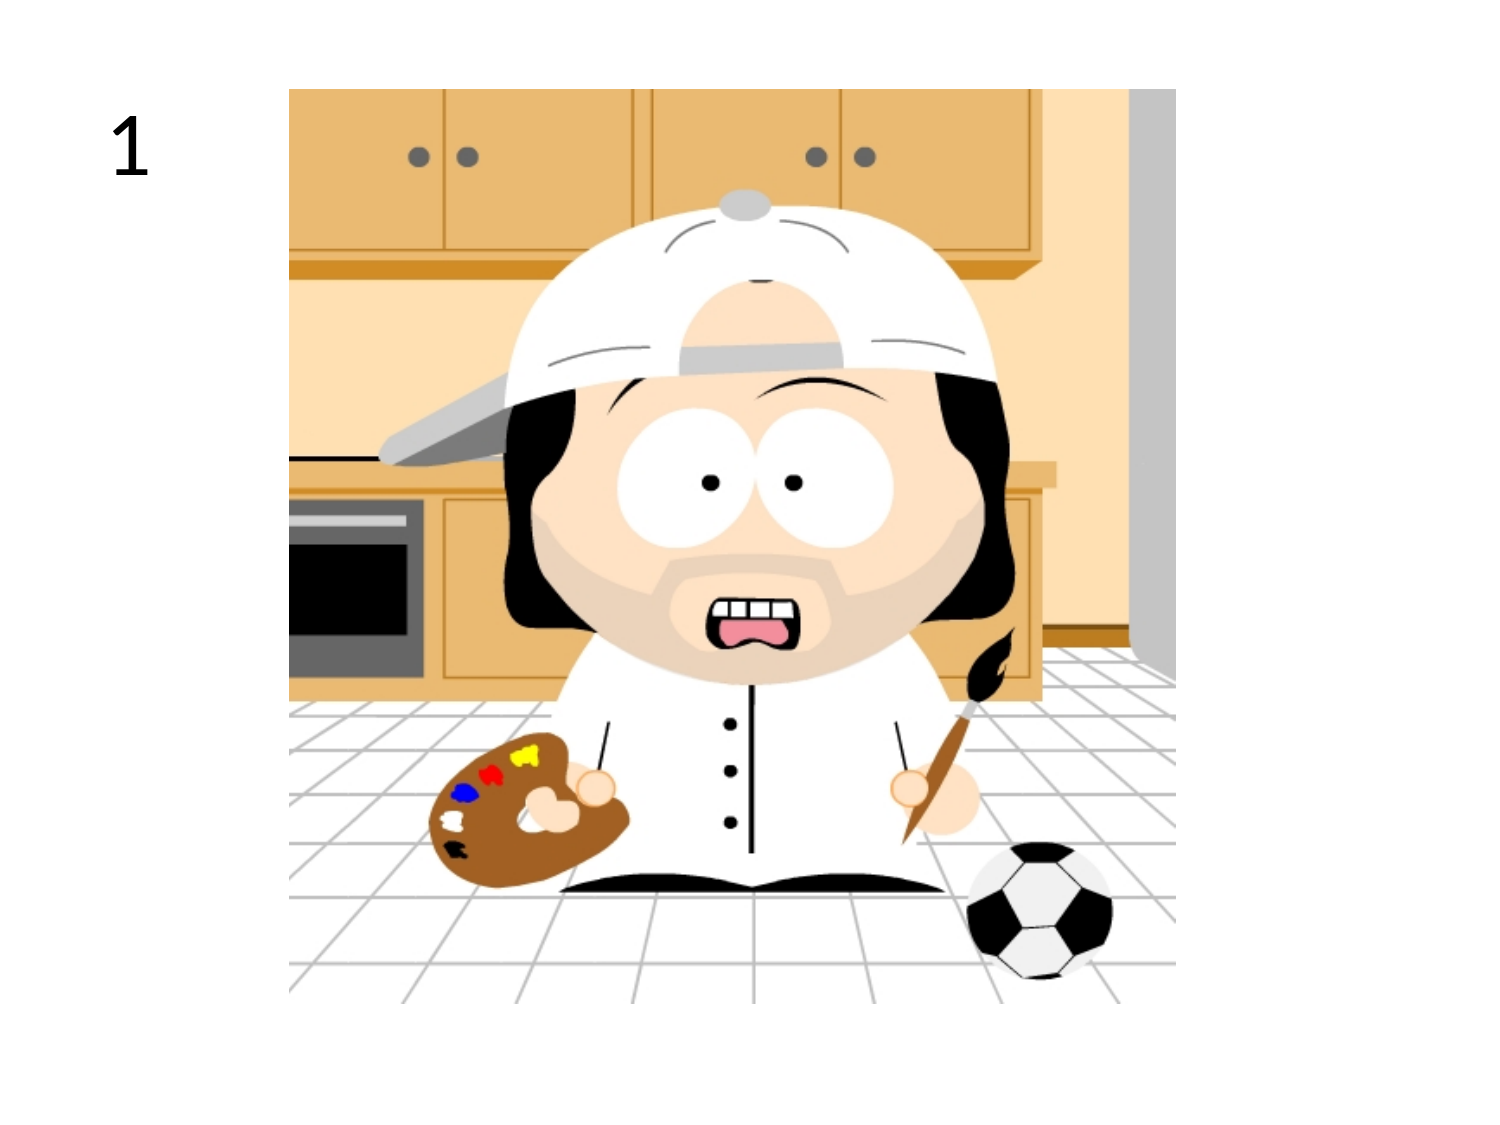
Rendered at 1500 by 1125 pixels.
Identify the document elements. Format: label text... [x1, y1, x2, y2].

picture [288, 89, 1176, 1005]
title 1 [75, 45, 183, 233]
